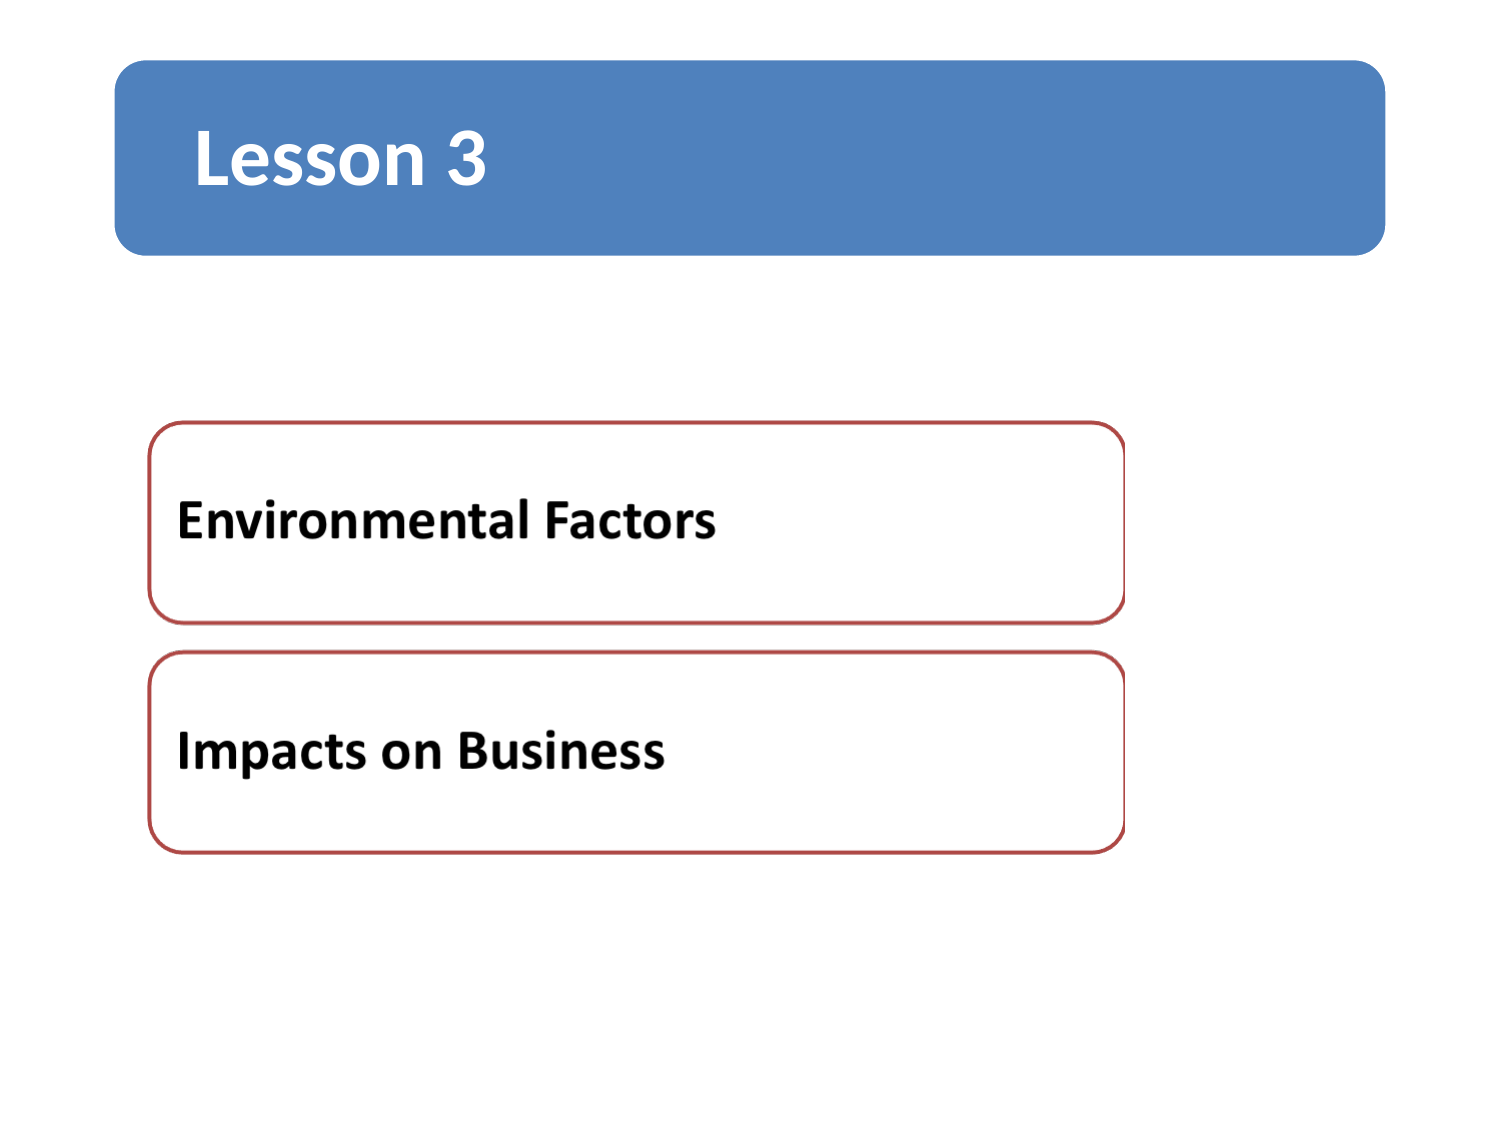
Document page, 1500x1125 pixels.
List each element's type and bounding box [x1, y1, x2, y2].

picture [139, 385, 1126, 888]
text_box [112, 37, 1388, 279]
